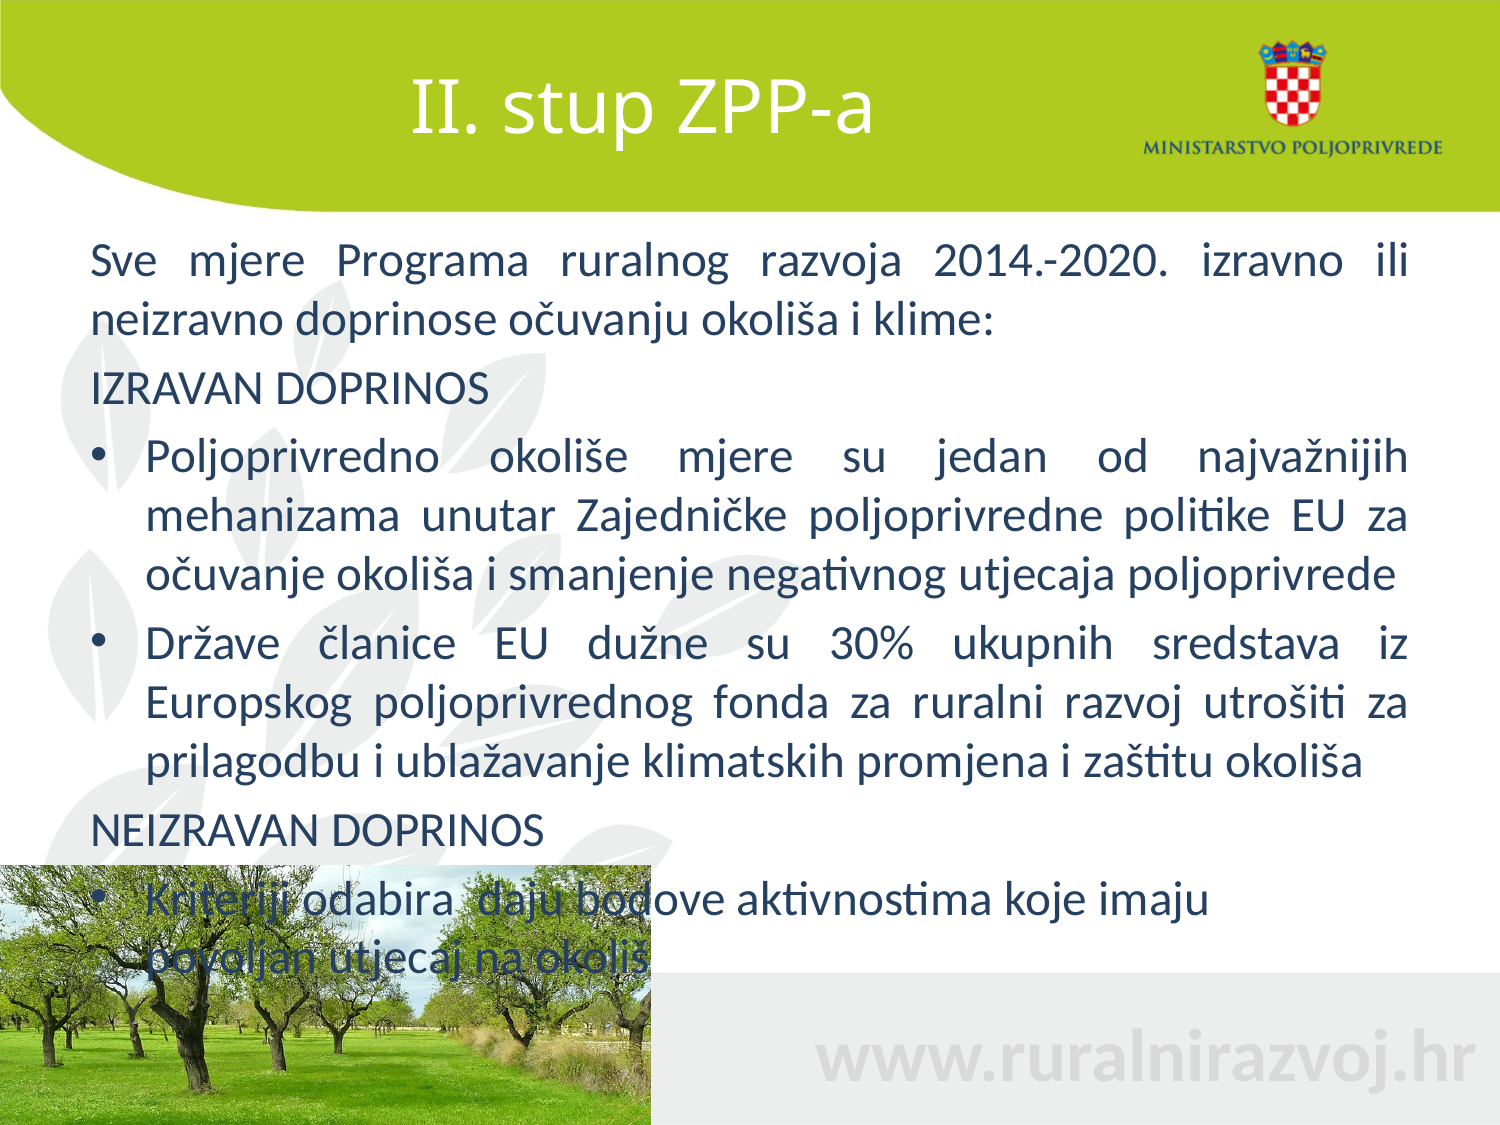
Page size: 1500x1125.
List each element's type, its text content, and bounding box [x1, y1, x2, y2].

picture [0, 0, 1500, 1125]
title II. stup ZPP-a [17, 0, 1270, 209]
list Sve mjere Programa ruralnog razvoja 2014.-2020. izravno ili neizravno doprinose očuvanju okoliša i klime: IZRAVAN DOPRINOS Poljoprivredno okoliše mjere su jedan od najvažnijih mehanizama unutar Zajedničke poljoprivredne politike EU za očuvanje okoliša i smanjenje negativnog utjecaja poljoprivrede Države članice EU dužne su 30% ukupnih sredstava iz Europskog poljoprivrednog fonda za ruralni razvoj utrošiti za prilagodbu i ublažavanje klimatskih promjena i zaštitu okoliša NEIZRAVAN DOPRINOS Kriteriji odabira daju bodove aktivnostima koje imaju povoljan utjecaj na okoliš [75, 219, 1425, 1047]
